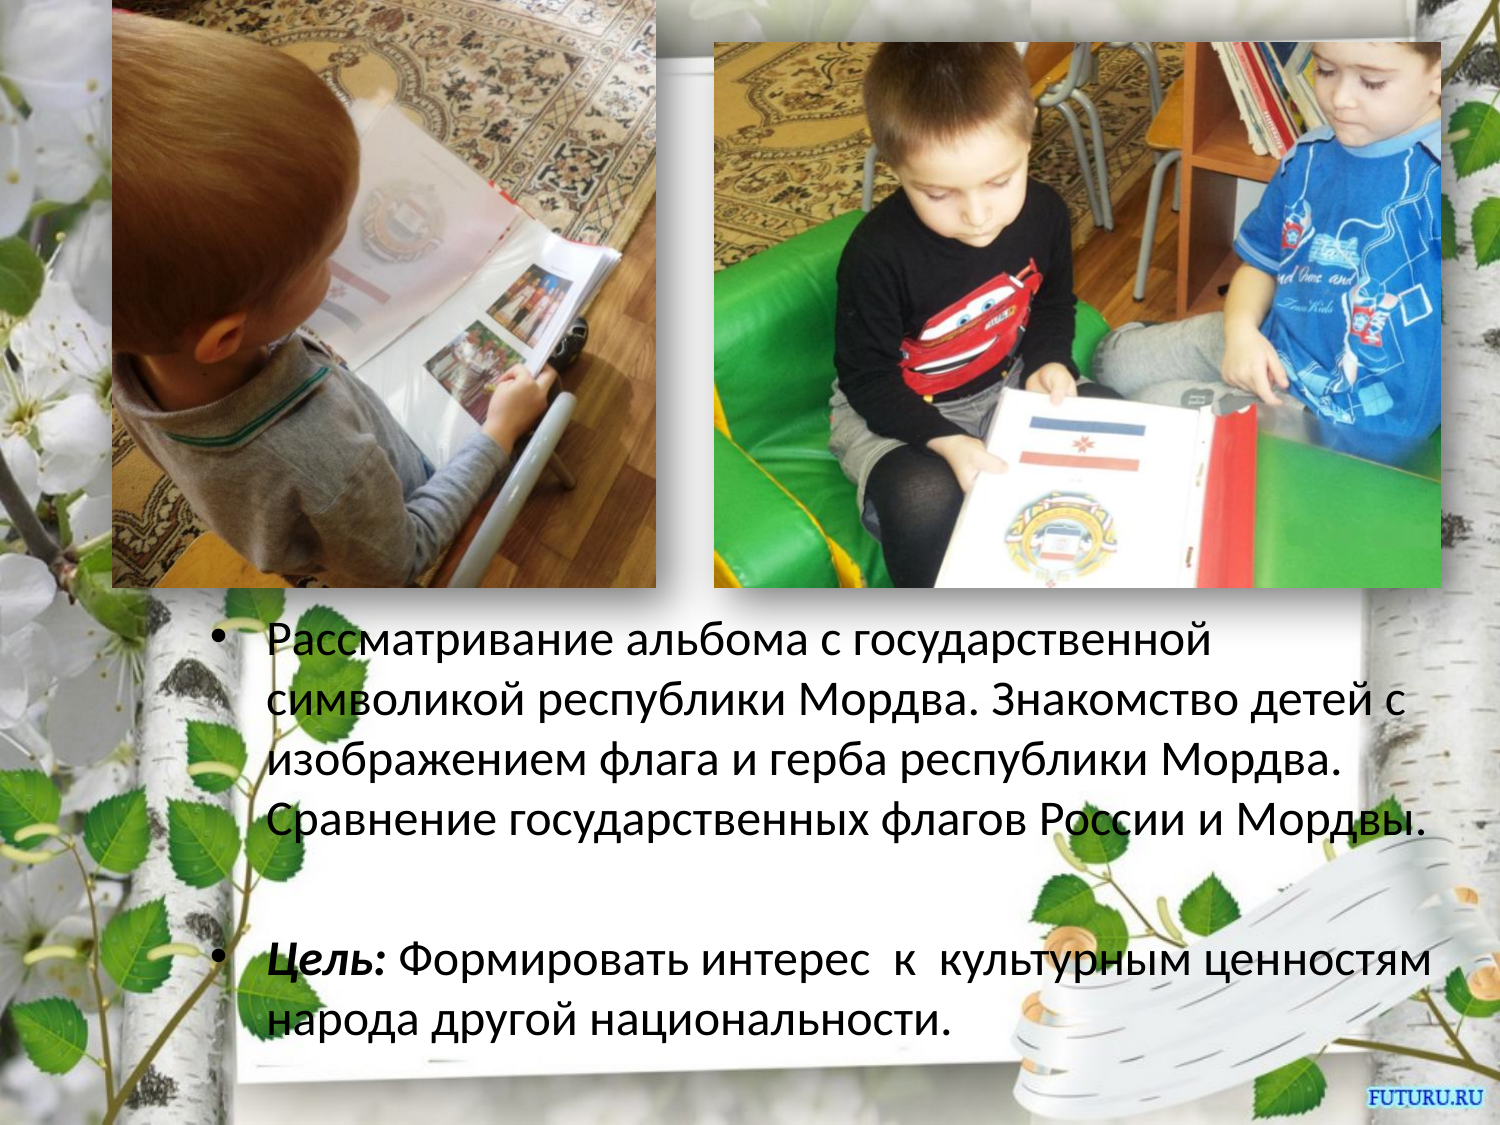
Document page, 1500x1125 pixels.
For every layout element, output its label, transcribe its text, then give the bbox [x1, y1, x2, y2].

list Рассматривание альбома с государственной символикой республики Мордва. Знакомство детей с изображением флага и герба республики Мордва. Сравнение государственных флагов России и Мордвы. Цель: Формировать интерес к культурным ценностям народа другой национальности. [194, 613, 1471, 929]
picture [0, 0, 1500, 1125]
